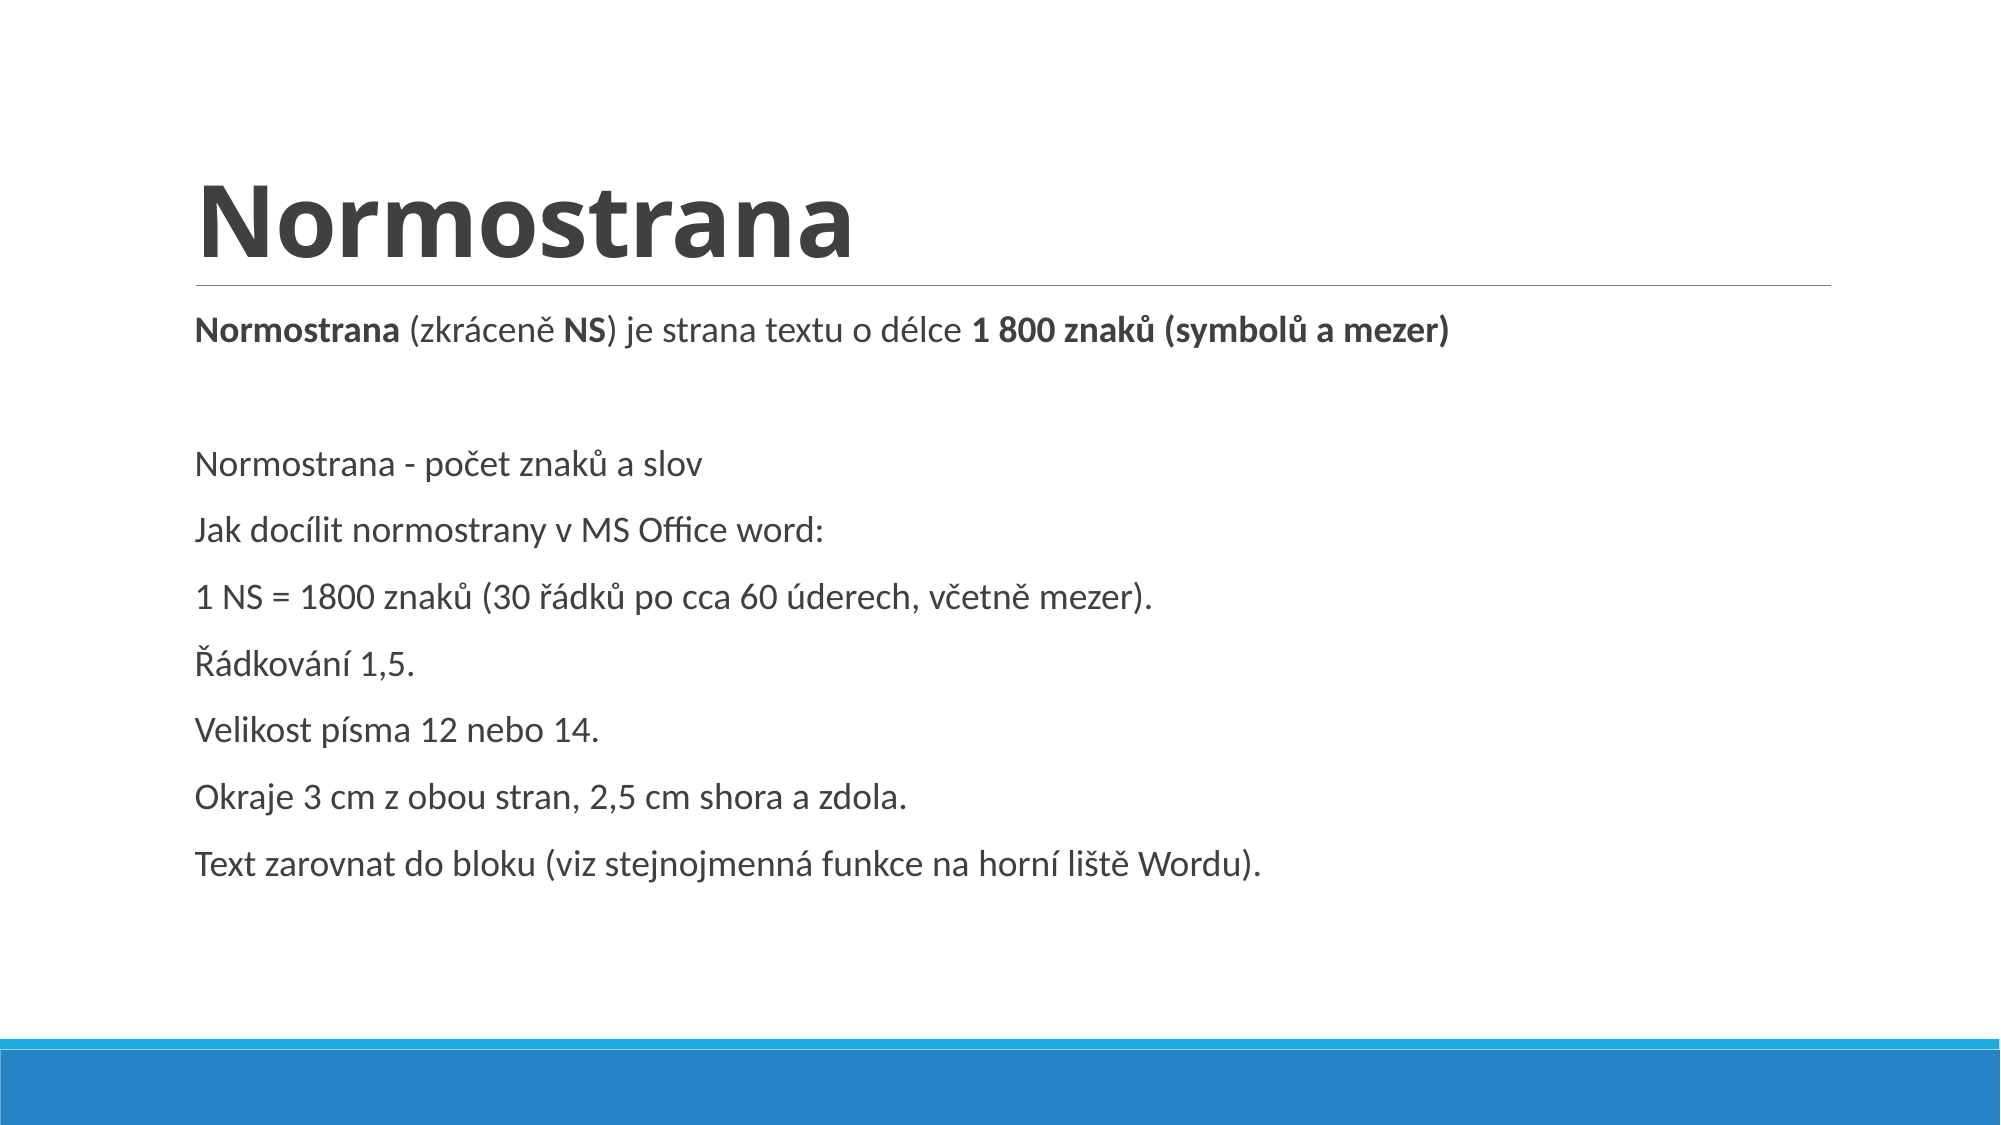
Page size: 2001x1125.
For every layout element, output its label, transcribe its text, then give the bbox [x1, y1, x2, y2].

title Normostrana [180, 47, 1830, 285]
list Normostrana (zkráceně NS) je strana textu o délce 1 800 znaků (symbolů a mezer) Normostrana - počet znaků a slov Jak docílit normostrany v MS Office word: 1 NS = 1800 znaků (30 řádků po cca 60 úderech, včetně mezer). Řádkování 1,5. Velikost písma 12 nebo 14. Okraje 3 cm z obou stran, 2,5 cm shora a zdola. Text zarovnat do bloku (viz stejnojmenná funkce na horní liště Wordu). [180, 302, 1830, 963]
